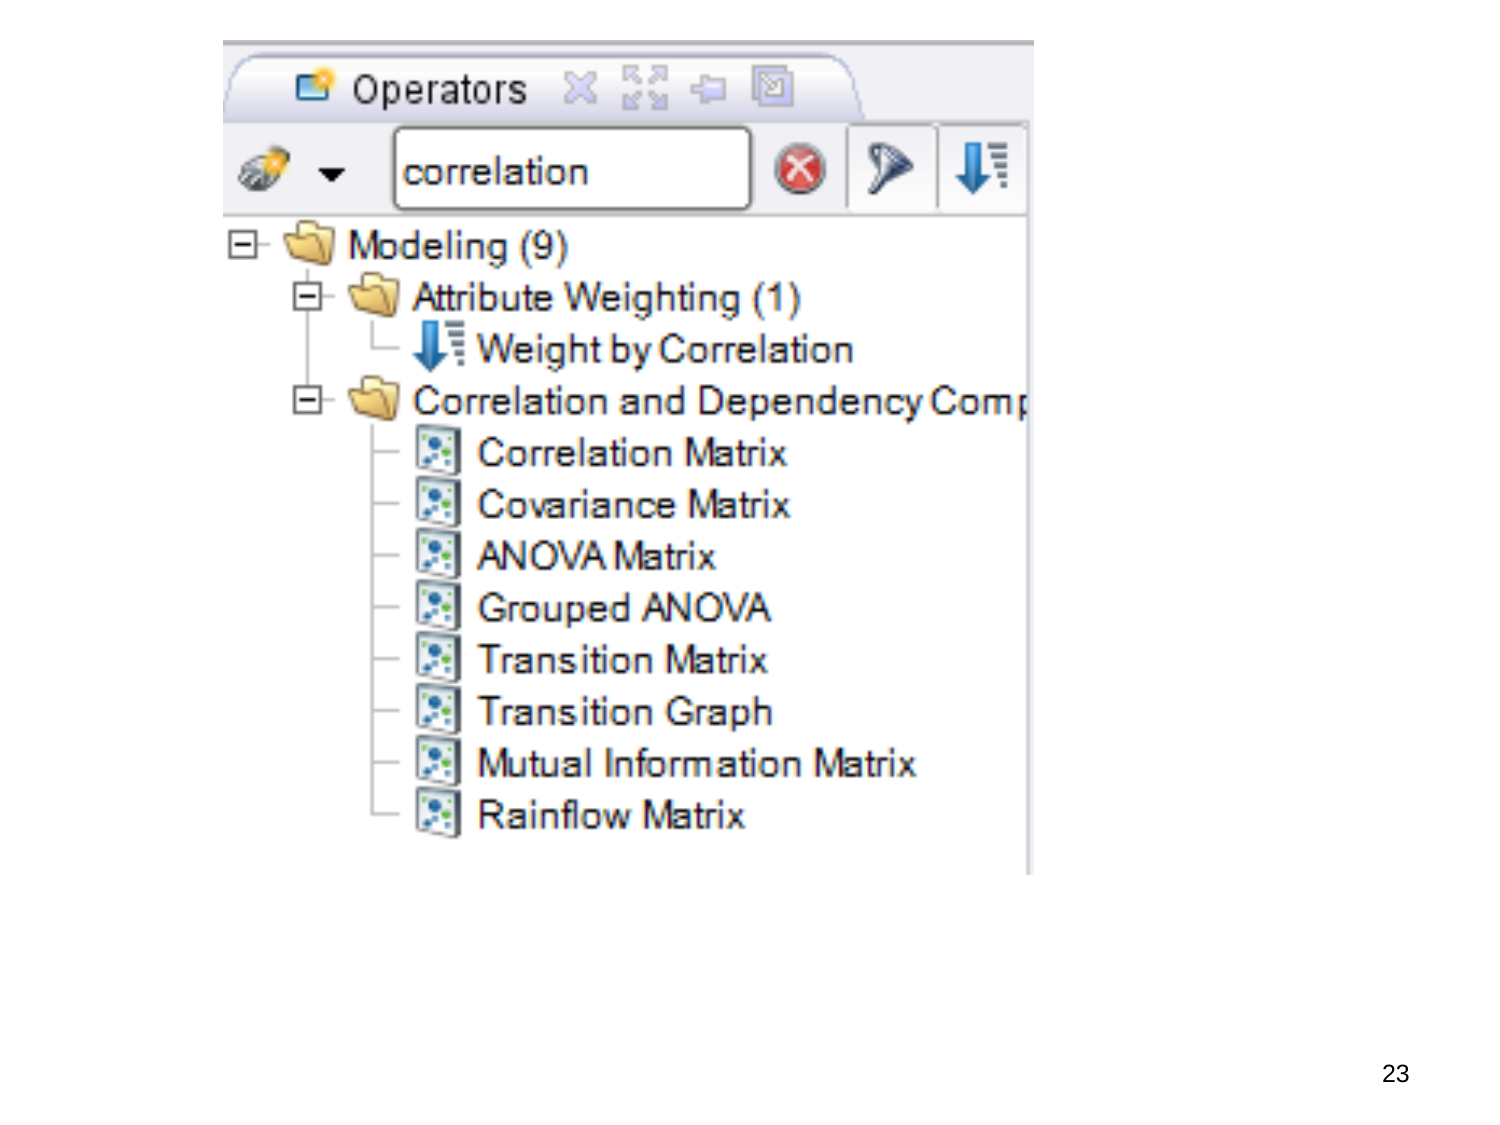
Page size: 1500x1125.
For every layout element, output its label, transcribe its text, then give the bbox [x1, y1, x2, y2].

picture [222, 40, 1034, 875]
slide_number 22 [1074, 1042, 1425, 1103]
